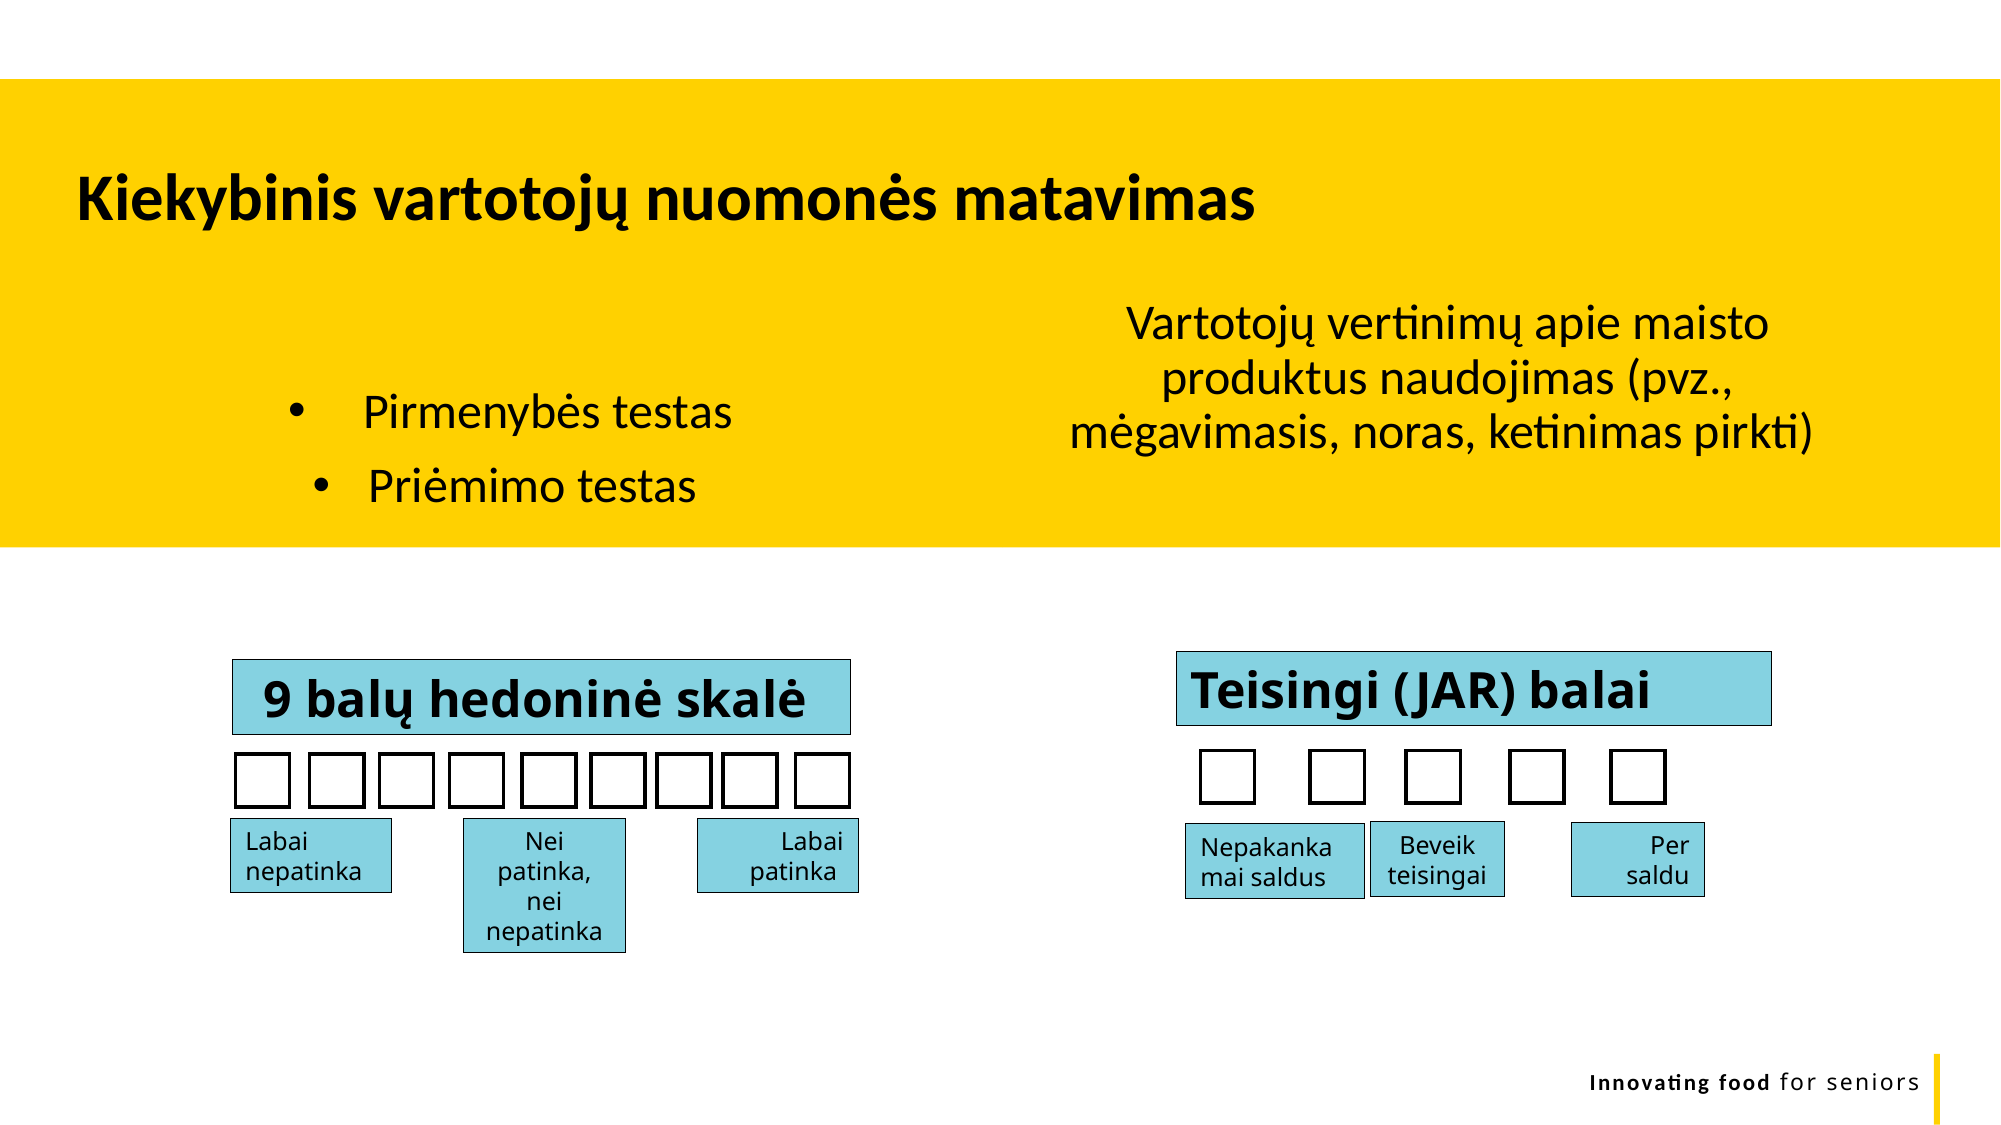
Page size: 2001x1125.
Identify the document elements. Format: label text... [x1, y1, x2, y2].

text_box Kiekybinis vartotojų nuomonės matavimas [62, 146, 2000, 242]
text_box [230, 659, 859, 925]
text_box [1175, 651, 1772, 900]
list Vartotojų vertinimų apie maisto produktus naudojimas (pvz., mėgavimasis, noras, ketinimas pirkti) [1041, 289, 1855, 943]
list Pirmenybės testas Priėmimo testas [103, 377, 918, 1031]
